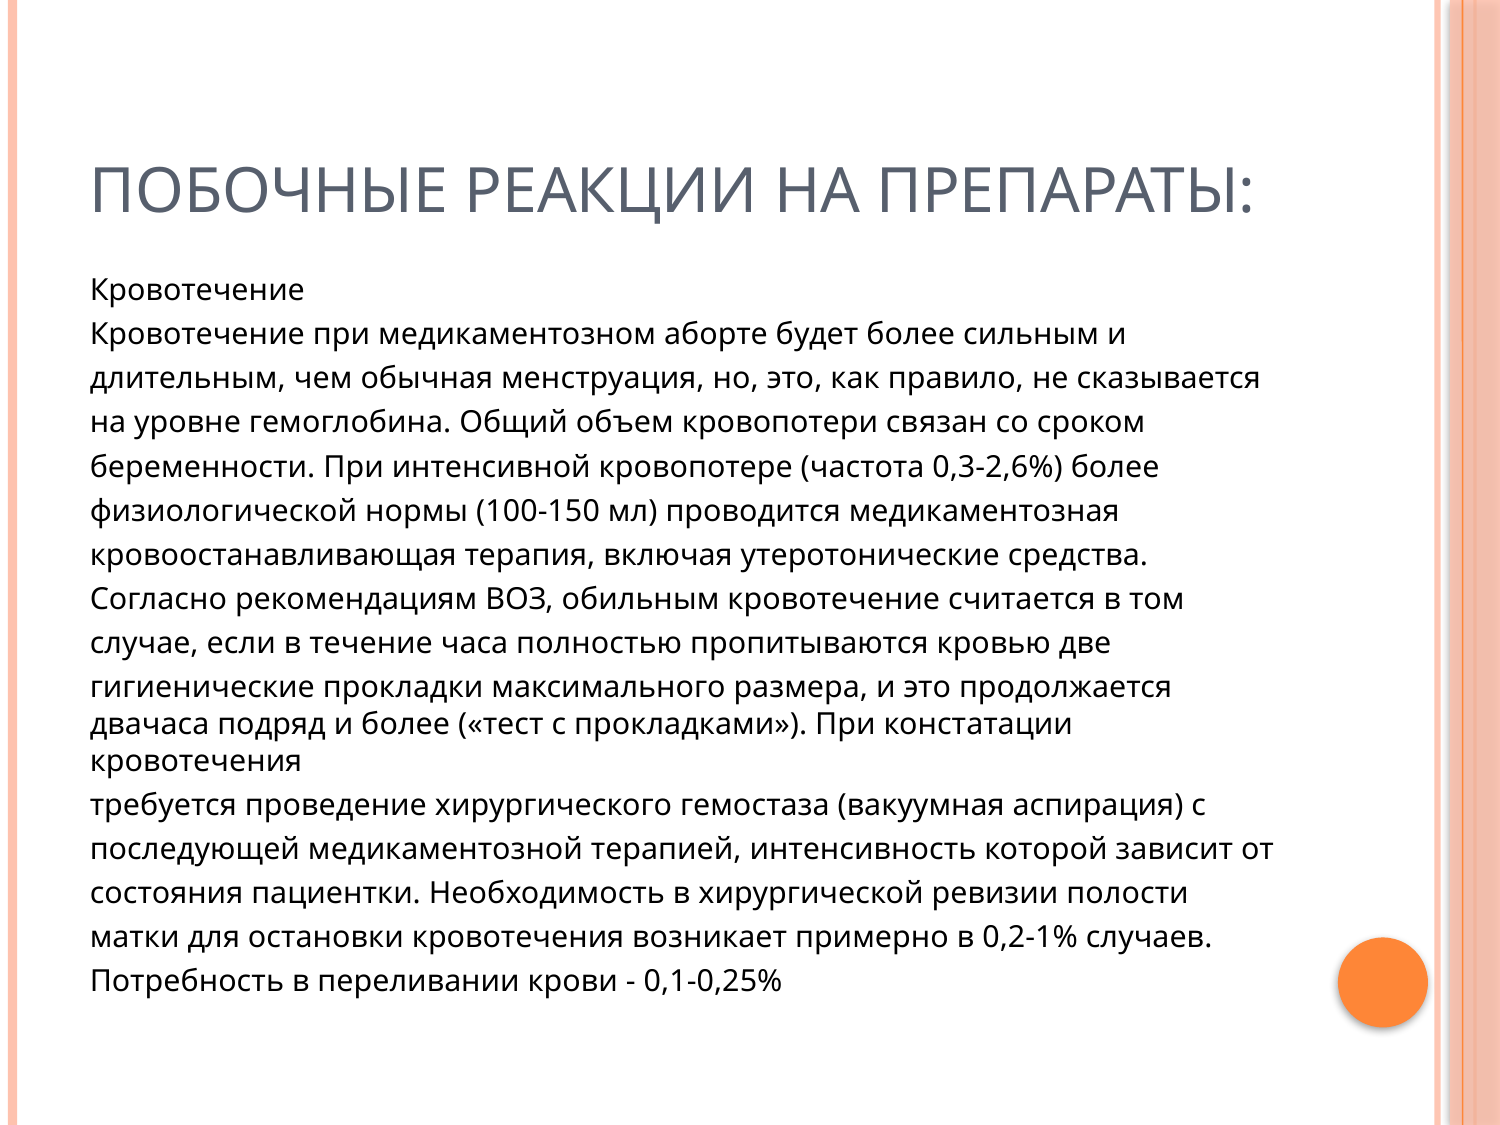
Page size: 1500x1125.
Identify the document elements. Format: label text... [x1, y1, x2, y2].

list Кровотечение Кровотечение при медикаментозном аборте будет более сильным и длительным, чем обычная менструация, но, это, как правило, не сказывается на уровне гемоглобина. Общий объем кровопотери связан со сроком беременности. При интенсивной кровопотере (частота 0,3-2,6%) более физиологической нормы (100-150 мл) проводится медикаментозная кровоостанавливающая терапия, включая утеротонические средства. Согласно рекомендациям ВОЗ, обильным кровотечение считается в том случае, если в течение часа полностью пропитываются кровью две гигиенические прокладки максимального размера, и это продолжается двачаса подряд и более («тест с прокладками»). При констатации кровотечения требуется проведение хирургического гемостаза (вакуумная аспирация) с последующей медикаментозной терапией, интенсивность которой зависит от состояния пациентки. Необходимость в хирургической ревизии полости матки для остановки кровотечения возникает примерно в 0,2-1% случаев. Потребность в переливании крови - 0,1-0,25% [75, 262, 1300, 1062]
title Побочные реакции на препараты: [75, 45, 1300, 233]
